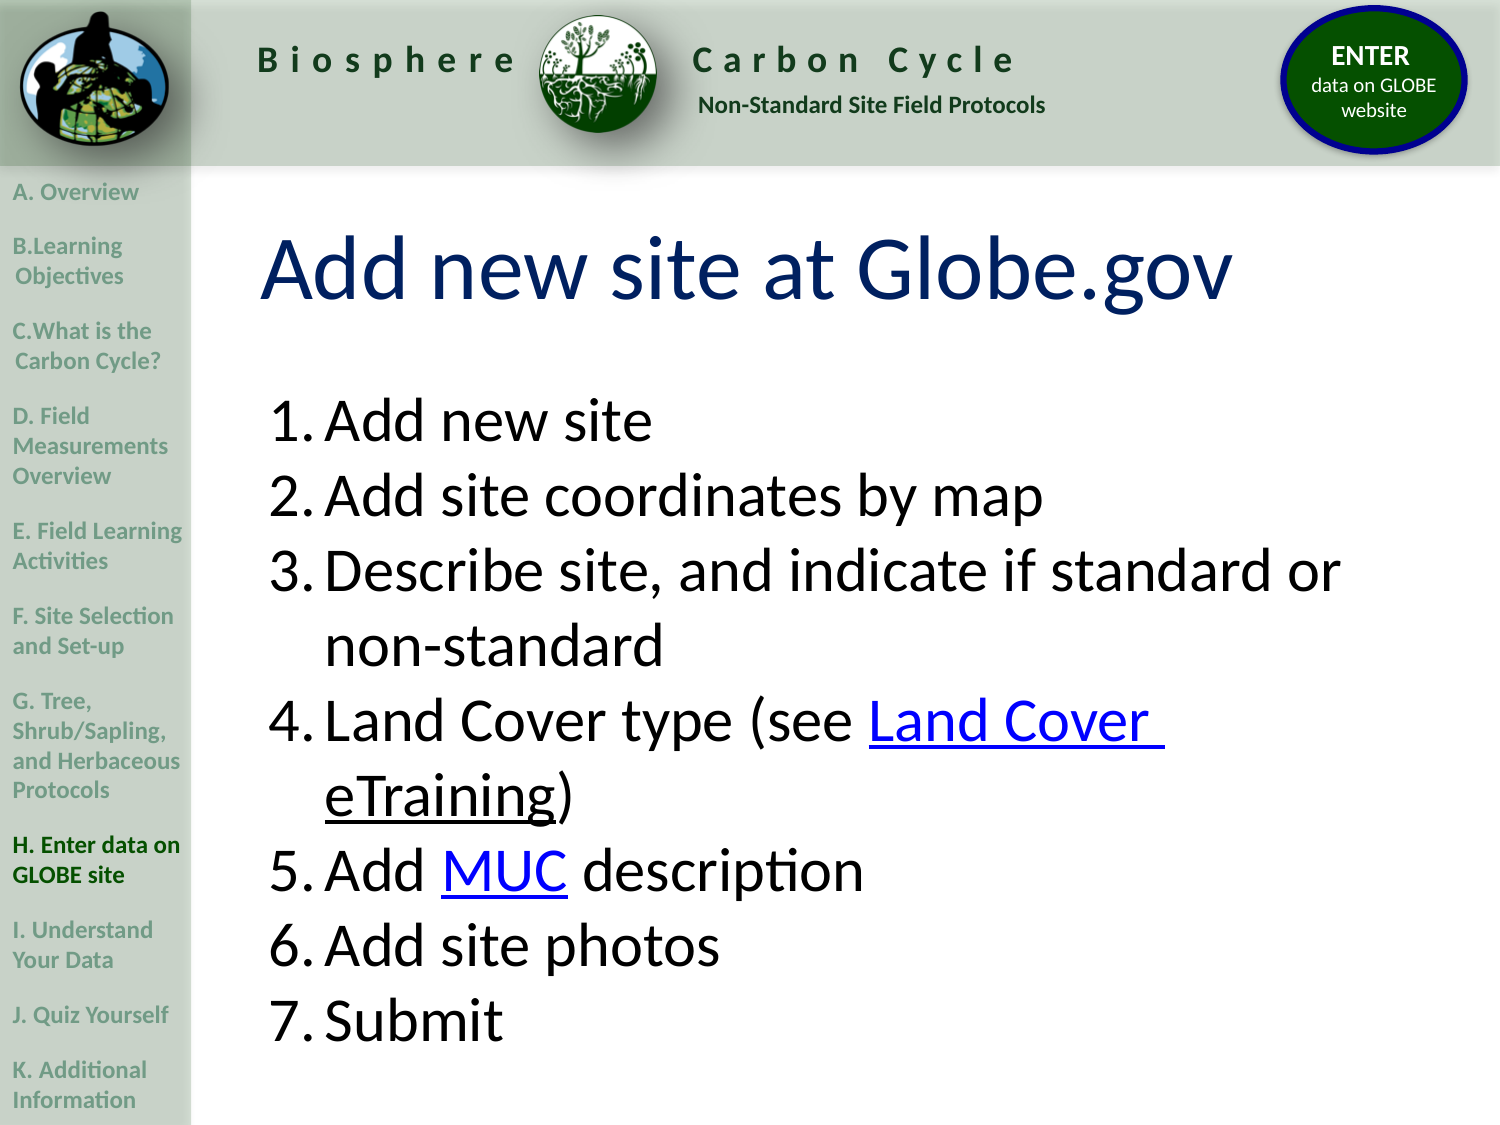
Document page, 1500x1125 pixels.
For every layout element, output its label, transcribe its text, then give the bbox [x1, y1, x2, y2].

title Add new site at Globe.gov [238, 200, 1258, 310]
picture [0, 0, 1500, 1124]
text_box Add new site Add site coordinates by map Describe site, and indicate if standard or non-standard Land Cover type (see Land Cover eTraining) Add MUC description Add site photos Submit [254, 371, 1406, 1061]
